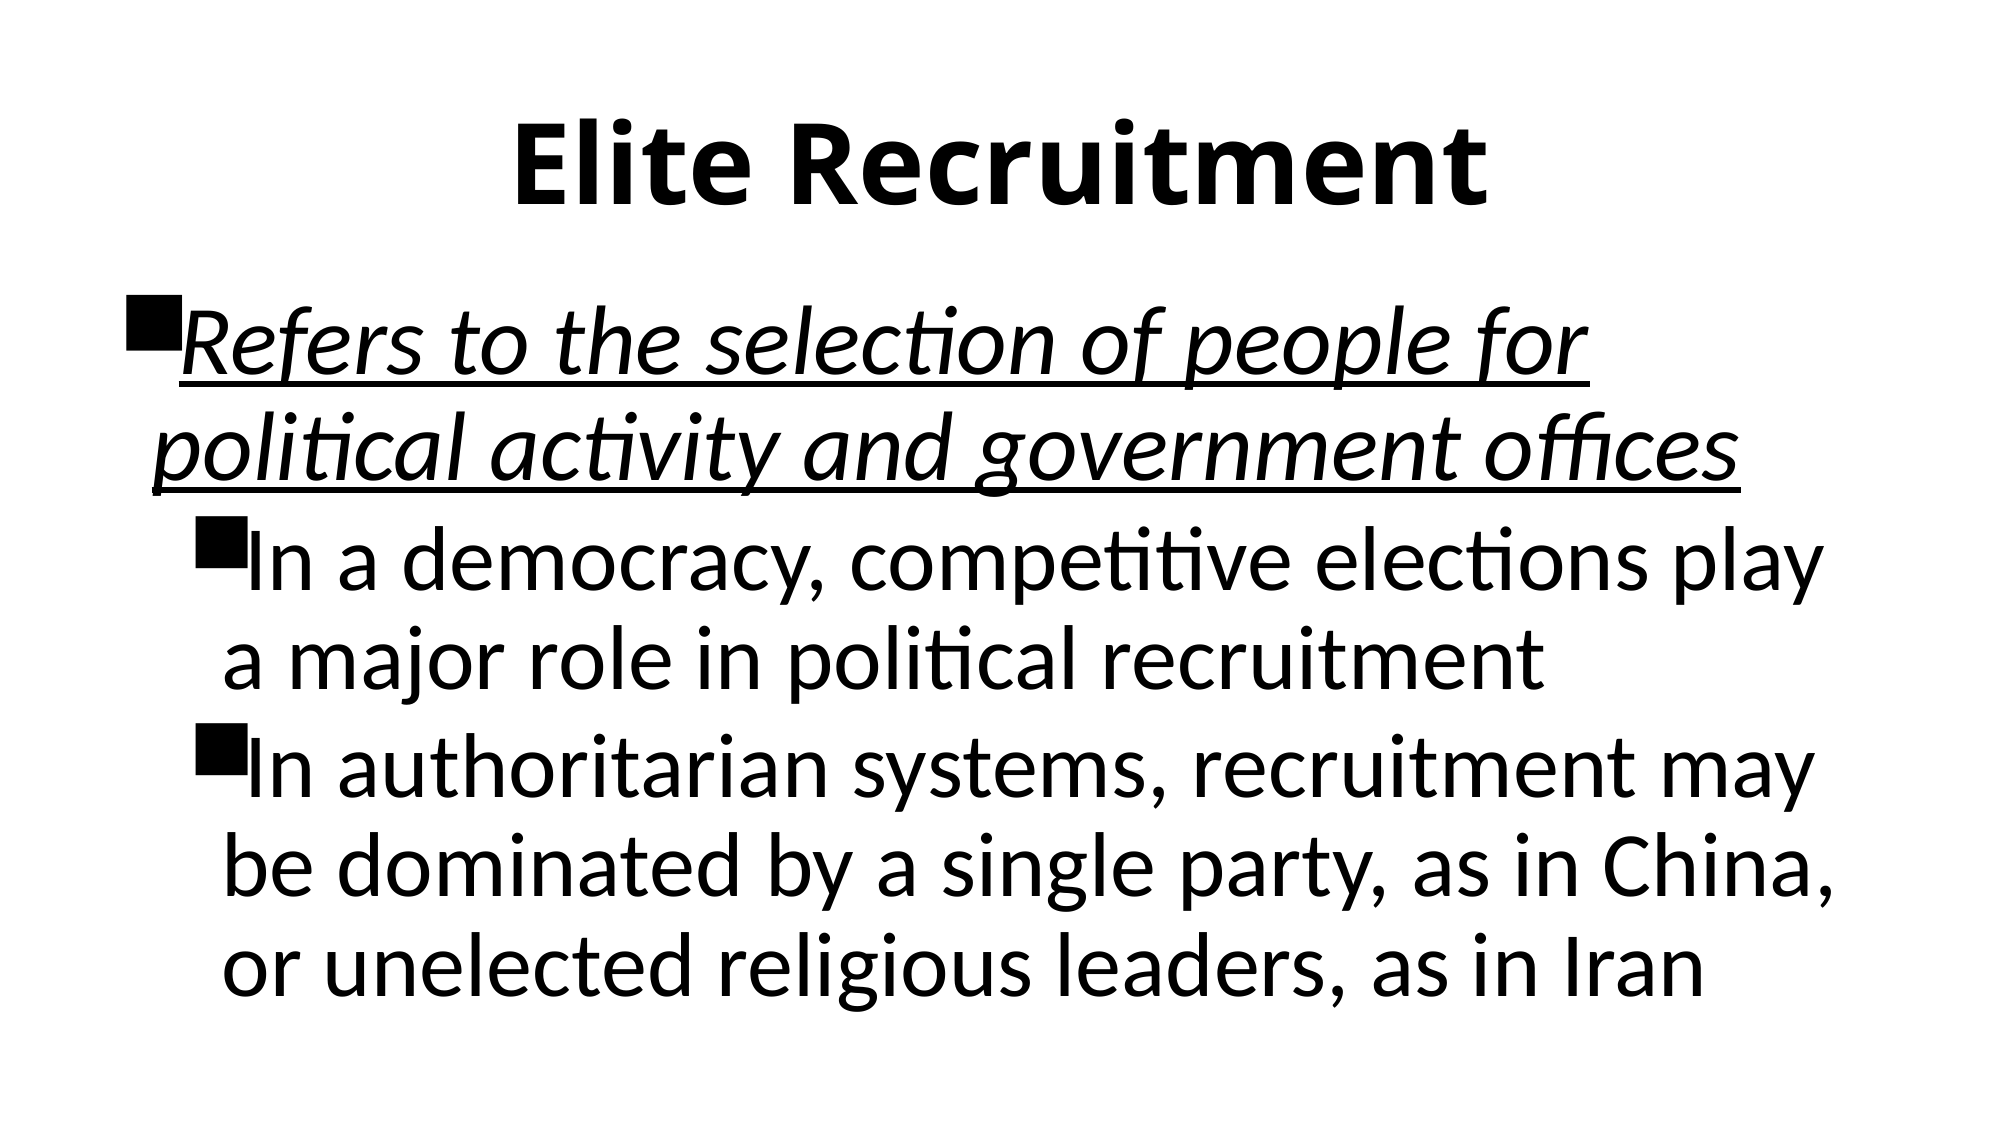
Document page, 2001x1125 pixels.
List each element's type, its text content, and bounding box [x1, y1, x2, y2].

title Elite Recruitment [137, 59, 1863, 278]
list Refers to the selection of people for political activity and government offices In a democracy, competitive elections play a major role in political recruitment In authoritarian systems, recruitment may be dominated by a single party, as in China, or unelected religious leaders, as in Iran [101, 281, 1903, 1037]
